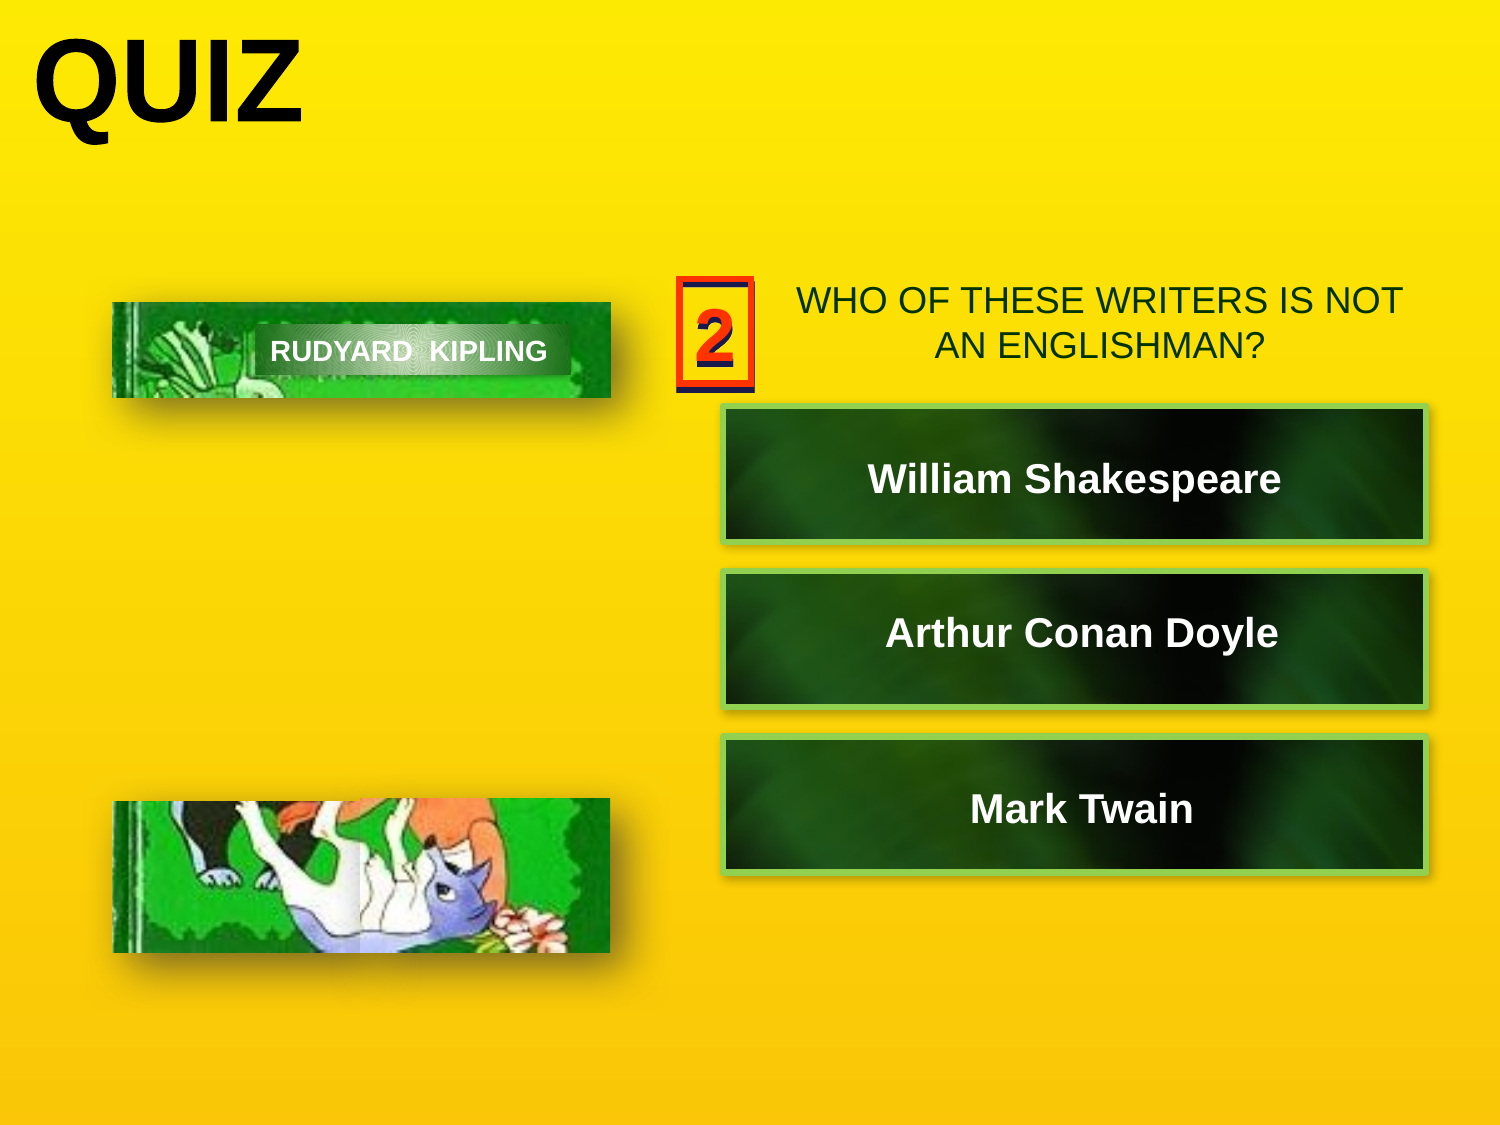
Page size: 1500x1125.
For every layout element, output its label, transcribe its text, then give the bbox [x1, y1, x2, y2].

picture [725, 573, 1424, 705]
picture [111, 798, 611, 953]
picture [111, 302, 611, 398]
picture [725, 739, 1424, 870]
picture [725, 408, 1424, 539]
text_box 2 [679, 278, 752, 384]
text_box WHO OF THESE WRITERS IS NOT AN ENGLISHMAN? [763, 269, 1437, 374]
